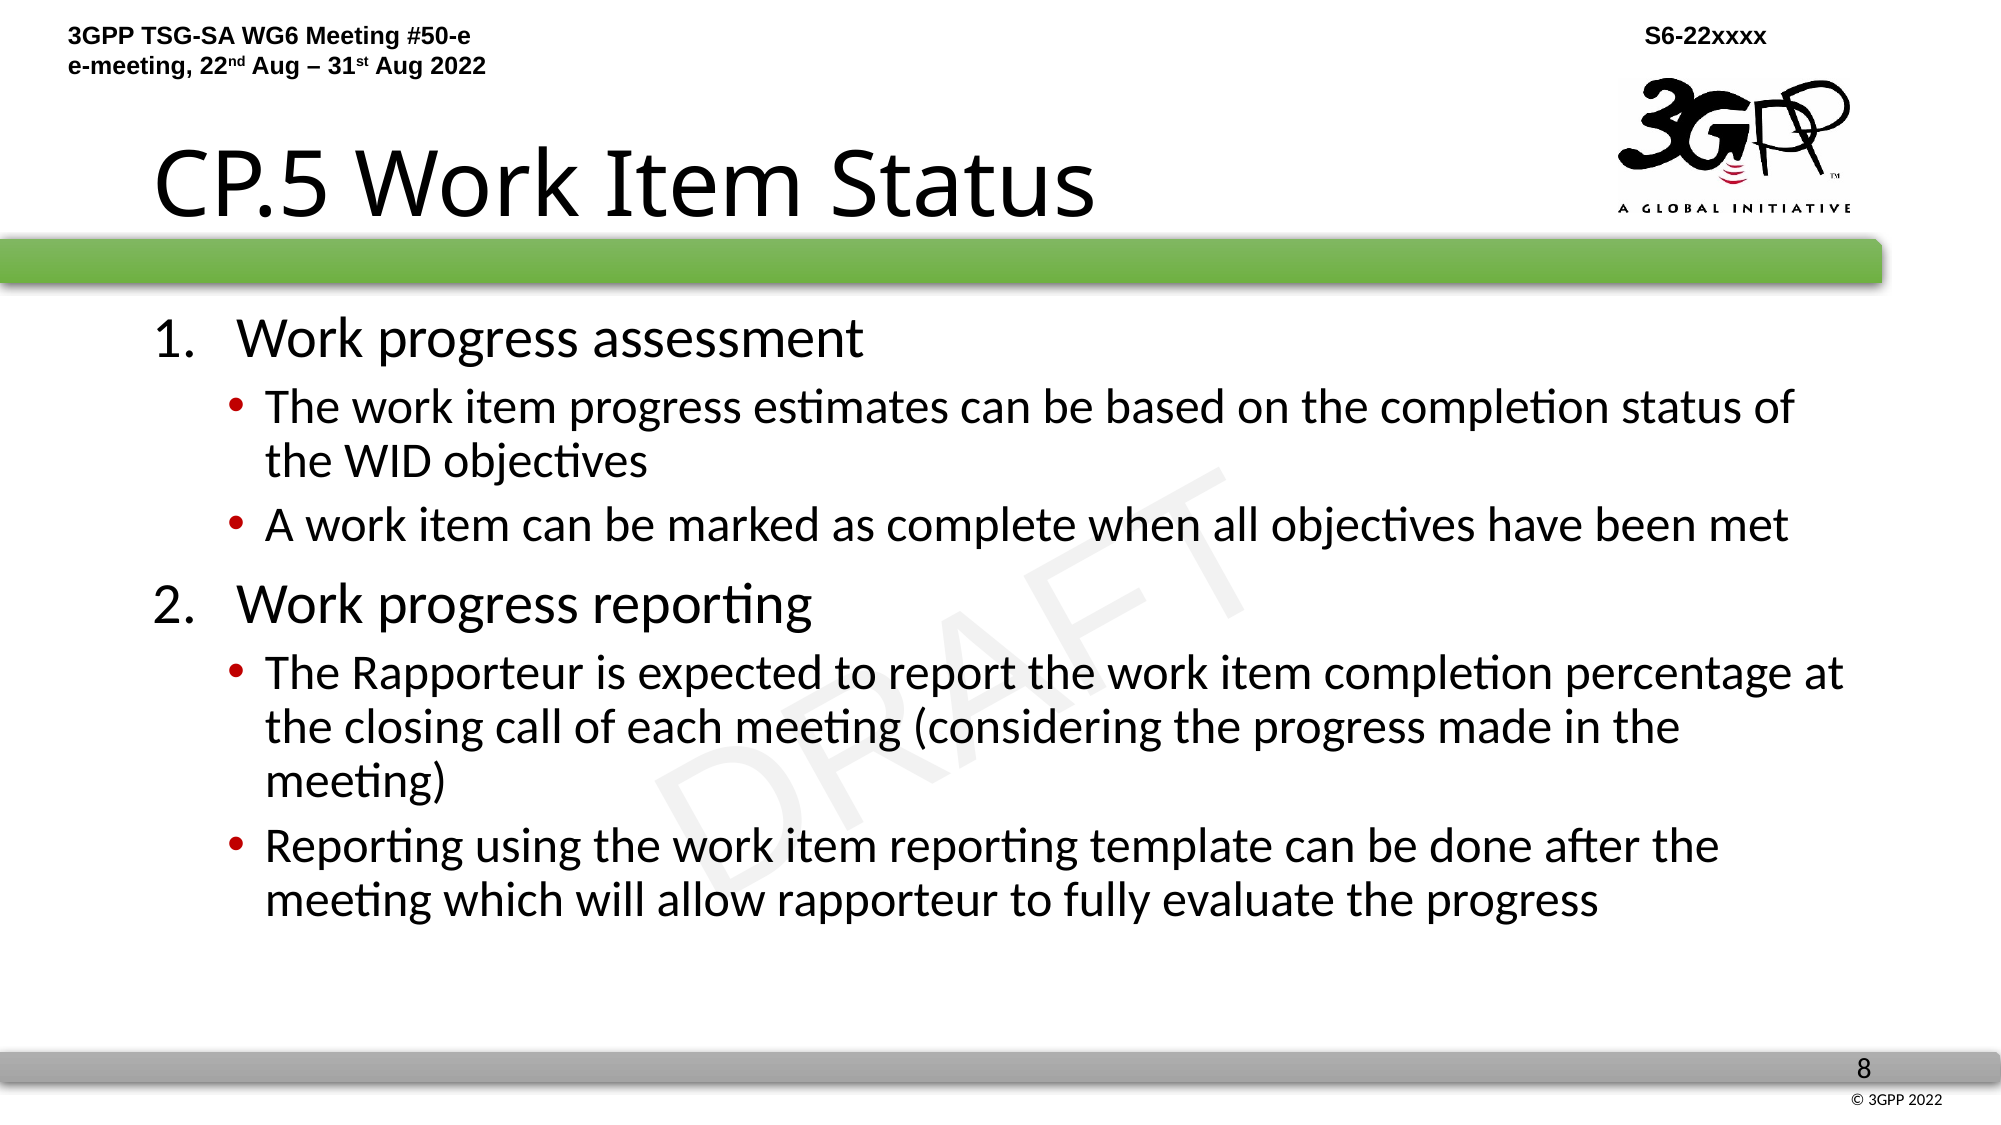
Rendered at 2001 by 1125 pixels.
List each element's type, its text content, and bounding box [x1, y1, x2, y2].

list Work progress assessment The work item progress estimates can be based on the completion status of the WID objectives A work item can be marked as complete when all objectives have been met Work progress reporting The Rapporteur is expected to report the work item completion percentage at the closing call of each meeting (considering the progress made in the meeting) Reporting using the work item reporting template can be done after the meeting which will allow rapporteur to fully evaluate the progress [137, 299, 1863, 1014]
title CP.5 Work Item Status [137, 96, 1863, 278]
picture [1618, 78, 1850, 96]
